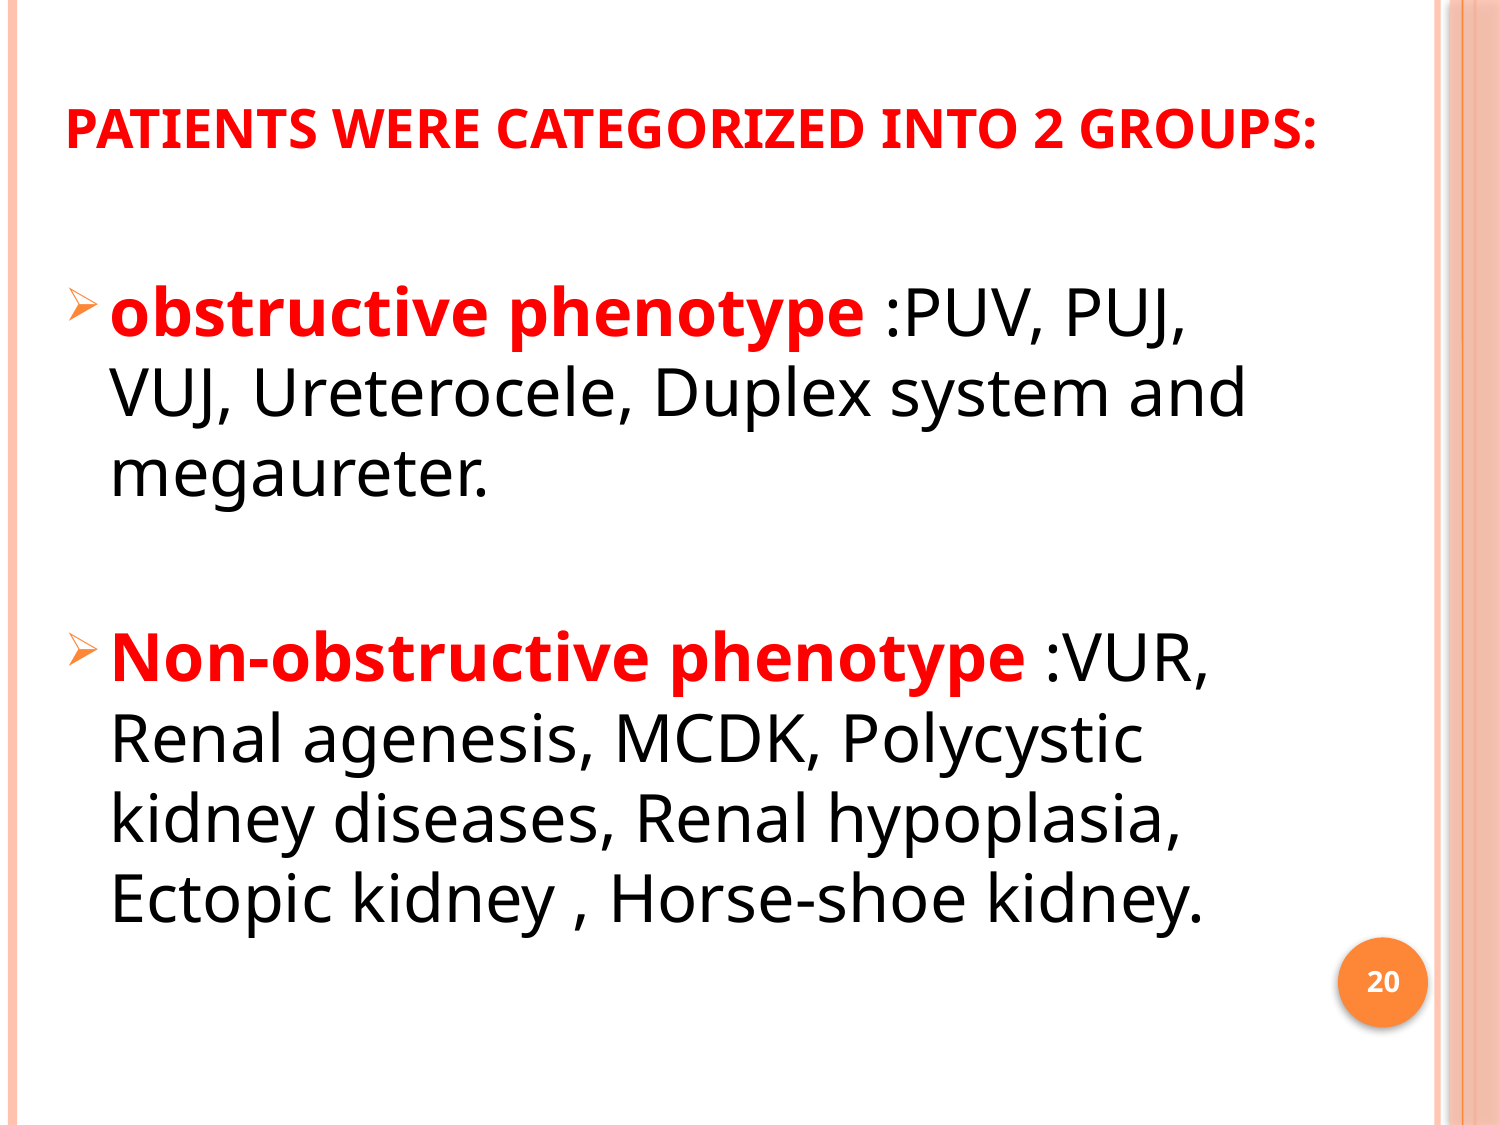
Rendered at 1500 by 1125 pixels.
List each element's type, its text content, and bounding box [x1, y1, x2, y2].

title Patients were categorized into 2 groups: [50, 45, 1413, 233]
list obstructive phenotype :PUV, PUJ, VUJ, Ureterocele, Duplex system and megaureter. Non-obstructive phenotype :VUR, Renal agenesis, MCDK, Polycystic kidney diseases, Renal hypoplasia, Ectopic kidney , Horse-shoe kidney. [50, 262, 1300, 1062]
slide_number 20 [1333, 940, 1434, 1027]
